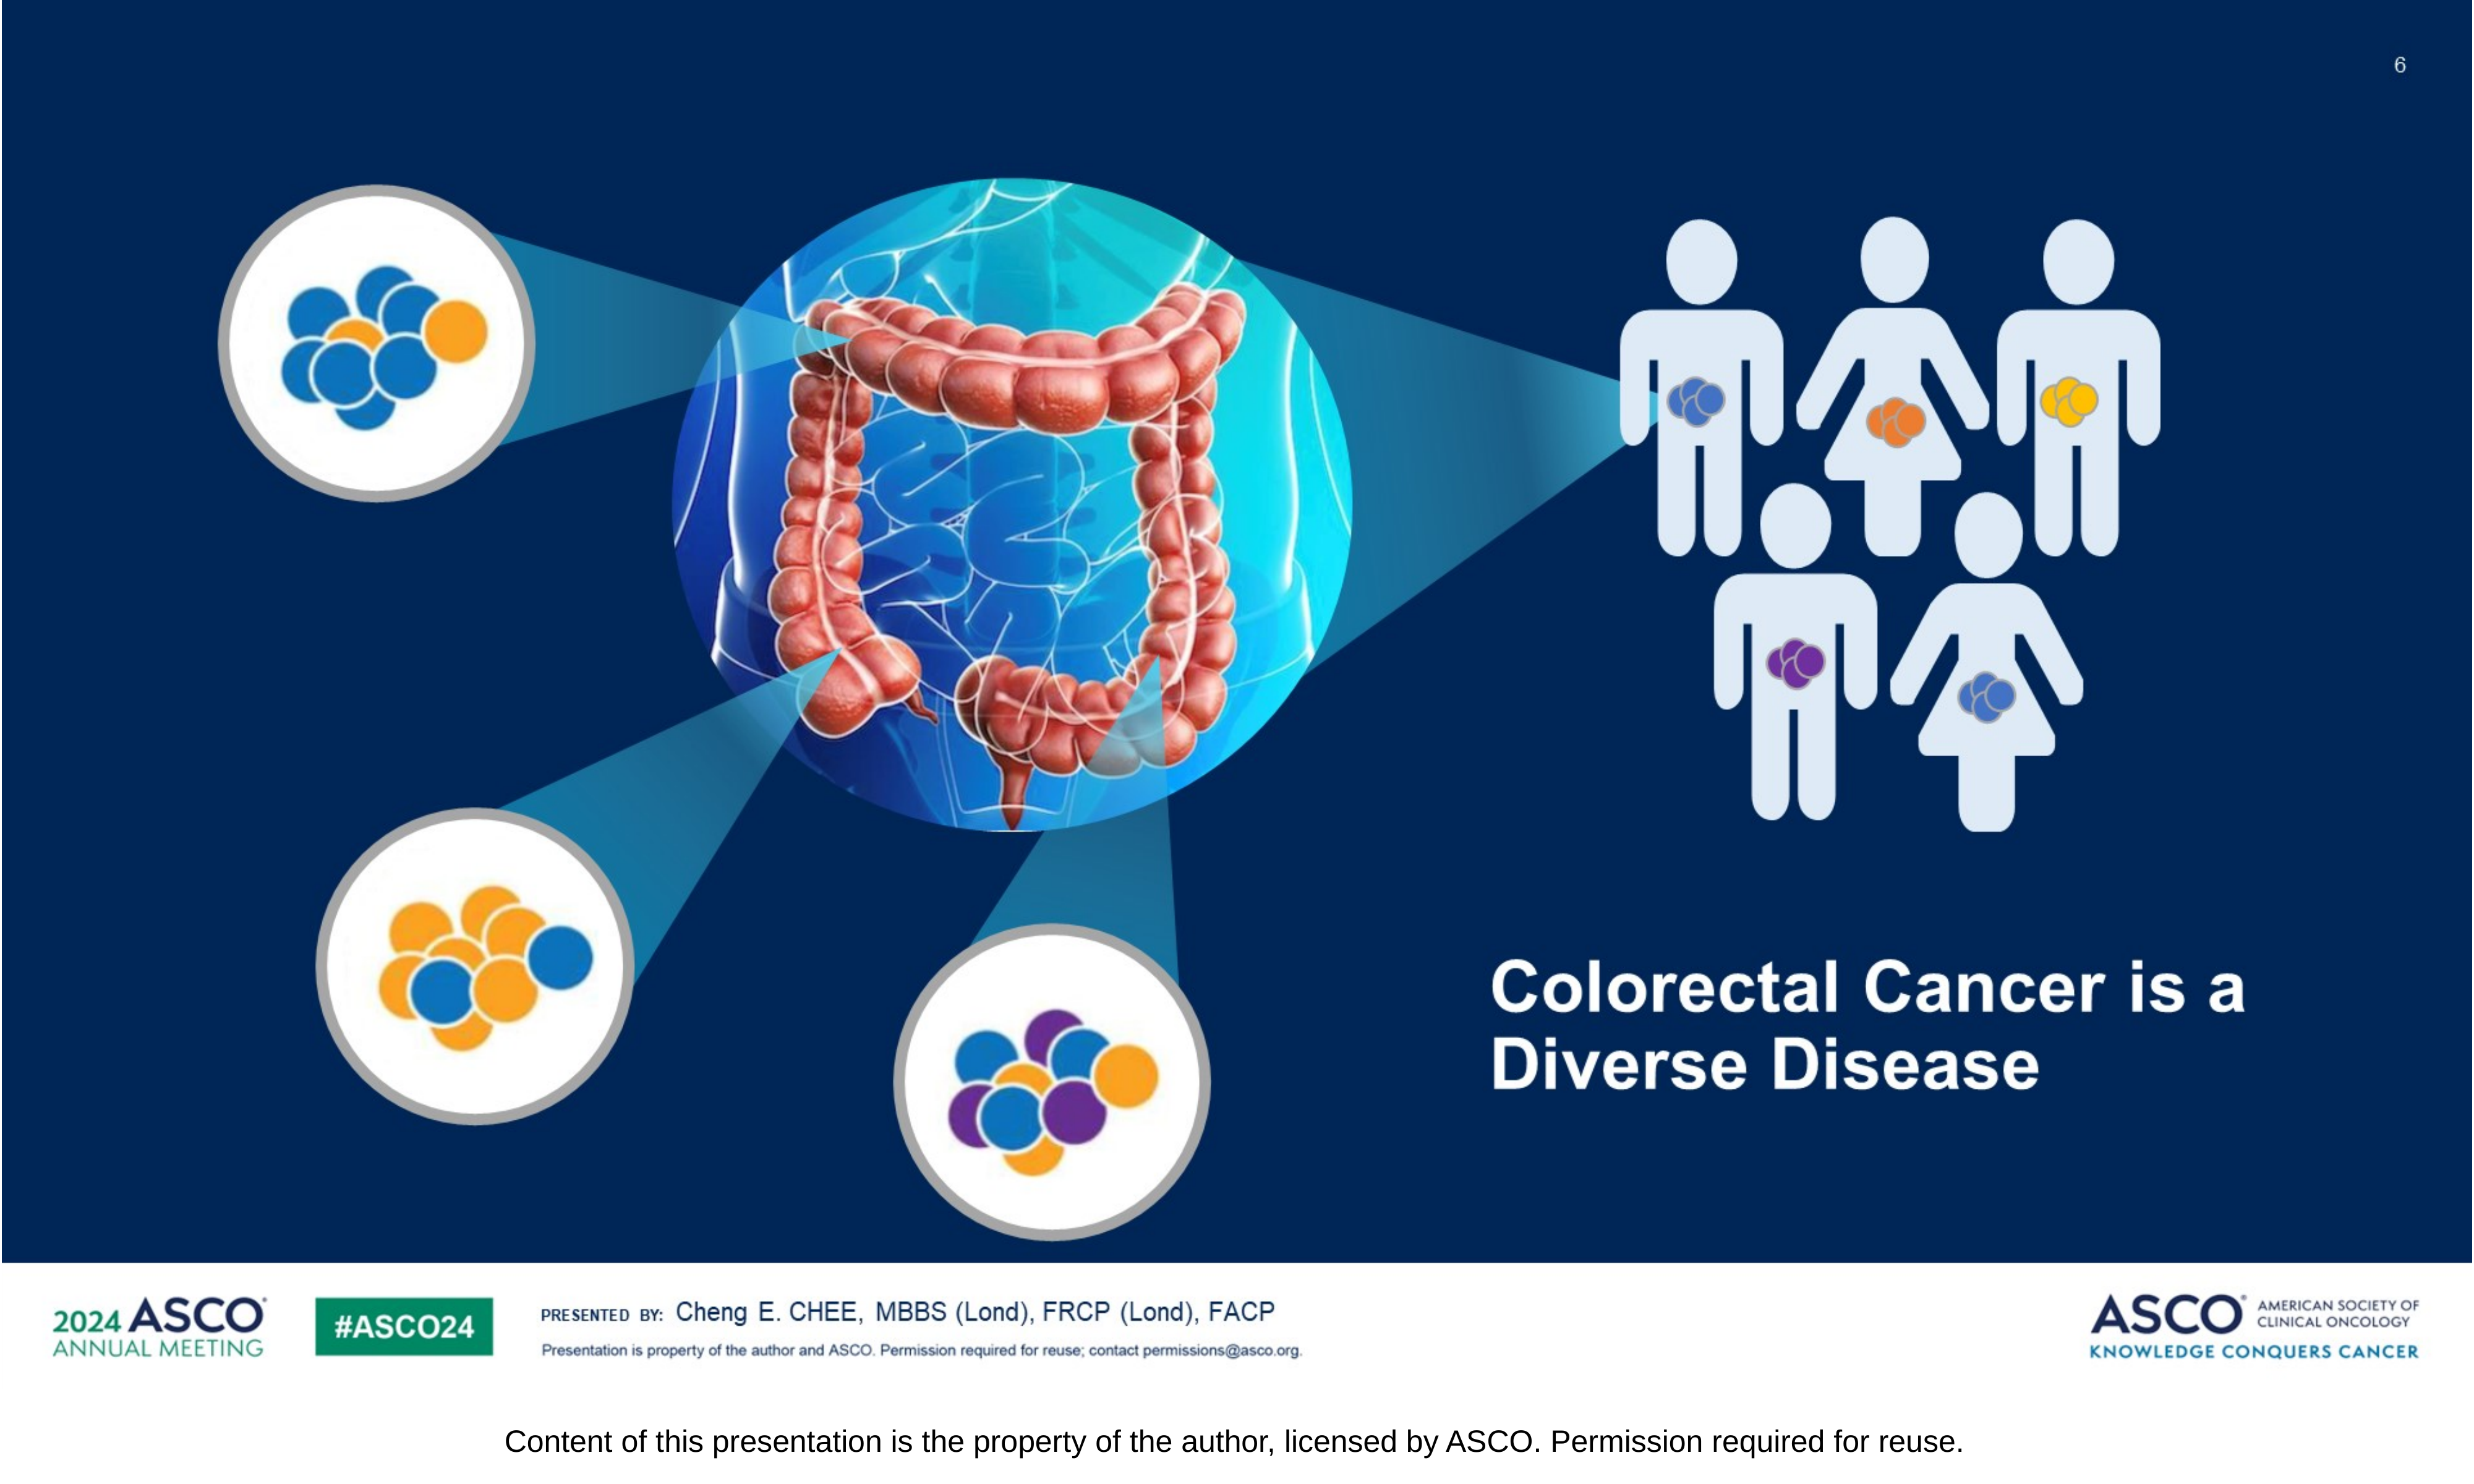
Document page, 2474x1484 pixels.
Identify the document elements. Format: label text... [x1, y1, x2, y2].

text_box Content of this presentation is the property of the author, licensed by ASCO. Permission required for reuse. [0, 1399, 2474, 1477]
picture [2, 0, 2472, 1389]
